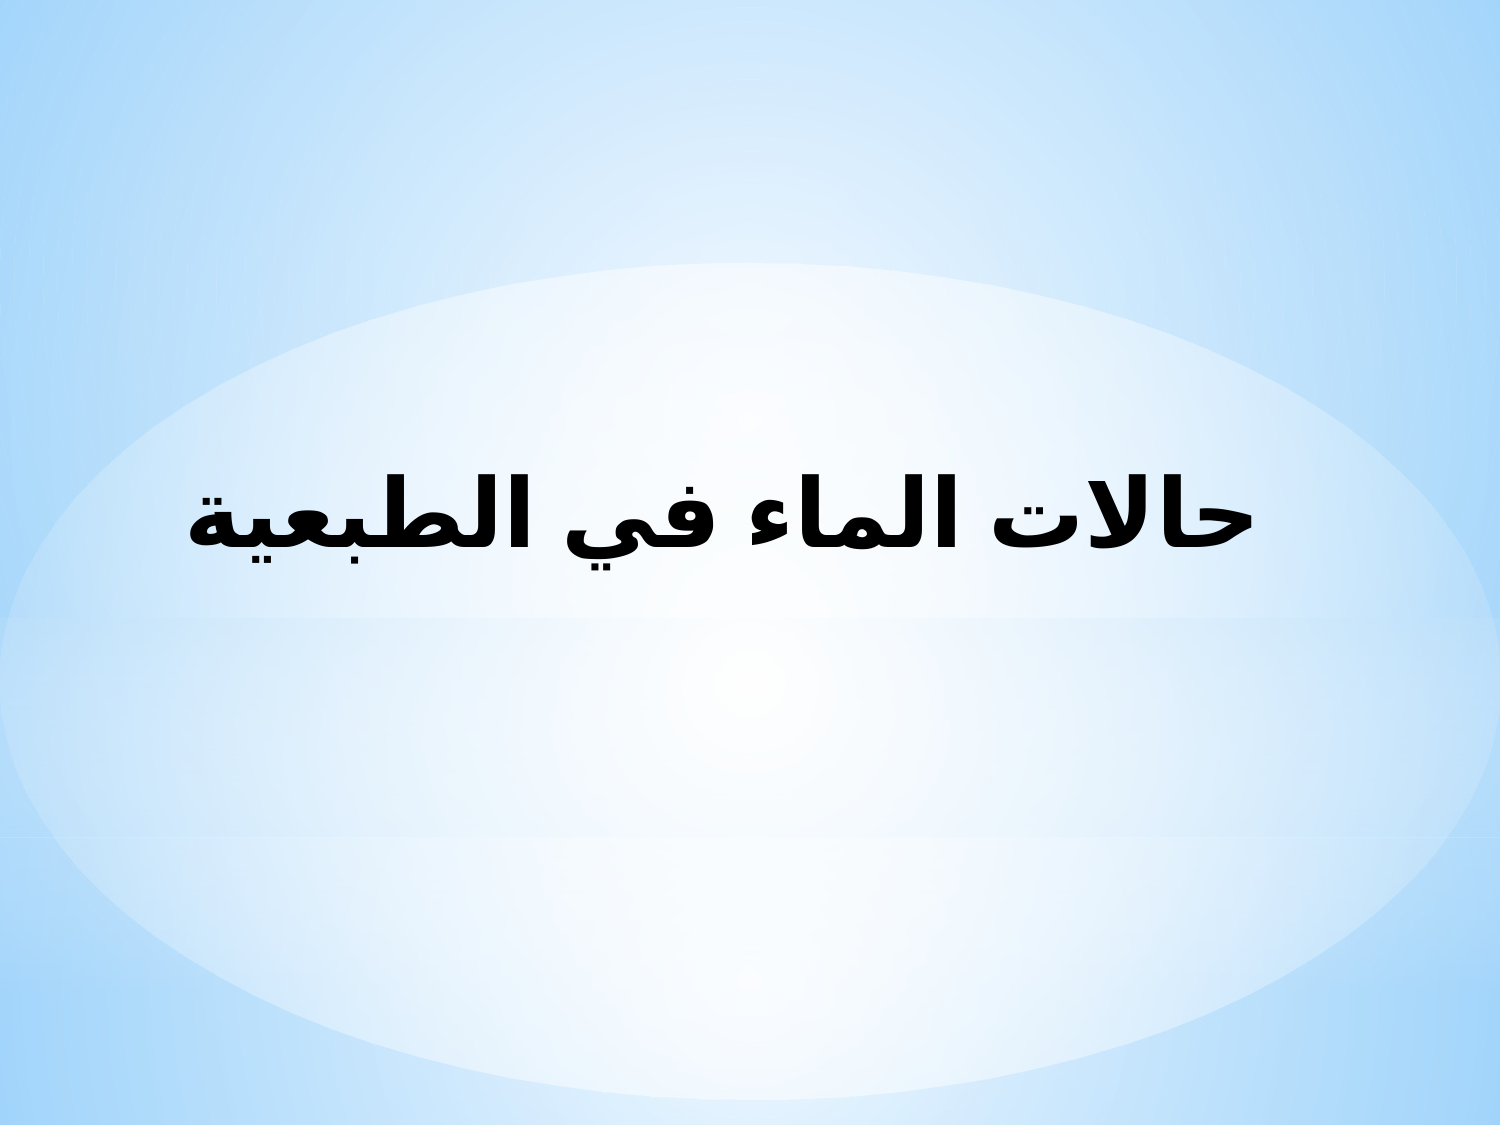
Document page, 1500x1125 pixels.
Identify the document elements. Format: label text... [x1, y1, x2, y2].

title حالات الماء في الطبعية [147, 444, 1299, 632]
